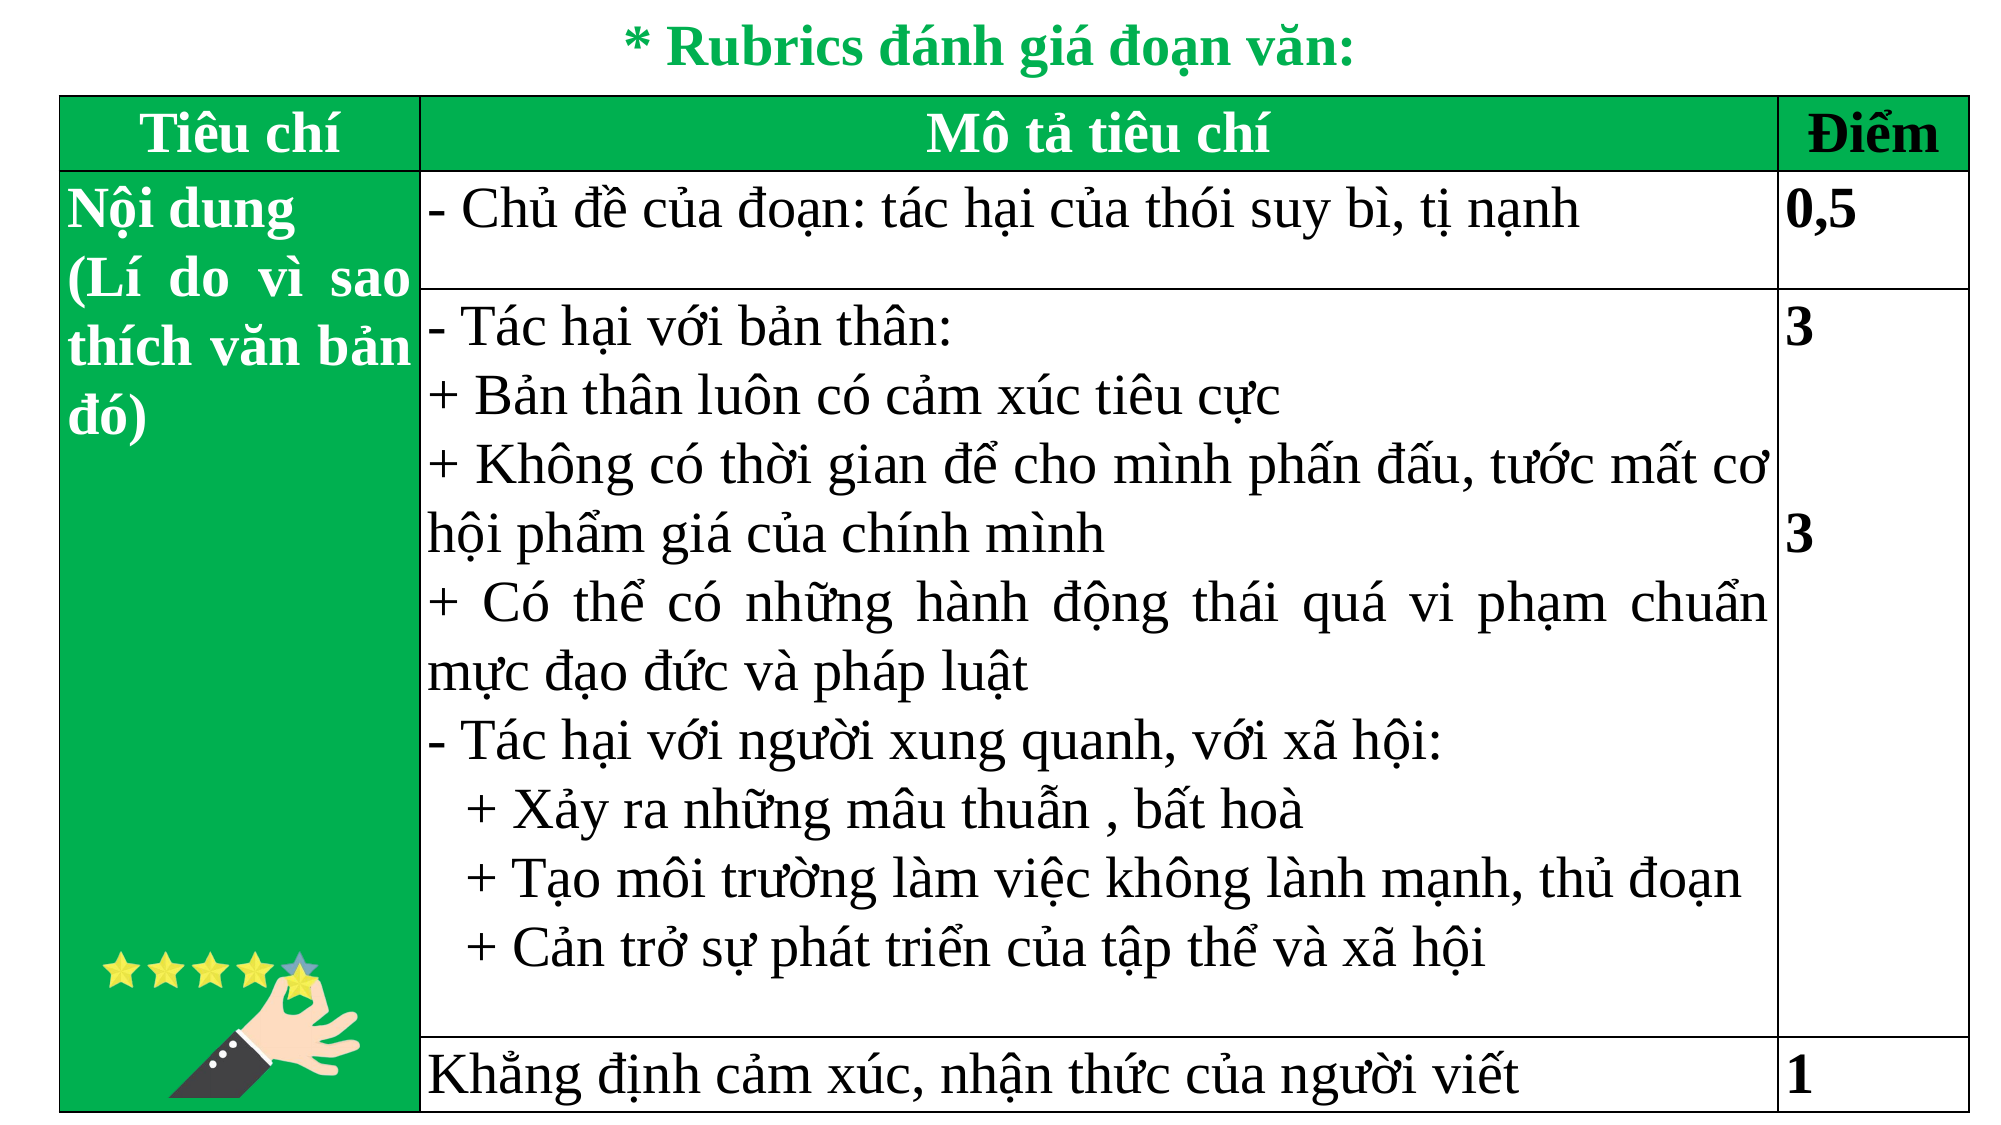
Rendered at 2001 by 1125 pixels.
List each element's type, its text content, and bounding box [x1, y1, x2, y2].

table_cell Nội dung (Lí do vì sao thích văn bản đó) [60, 172, 419, 1111]
picture [59, 896, 362, 1098]
table_cell 1 [1779, 1038, 1968, 1111]
table_cell 0,5 [1779, 172, 1968, 288]
table_cell Khẳng định cảm xúc, nhận thức của người viết [421, 1038, 1777, 1111]
table_header Mô tả tiêu chí [421, 97, 1777, 170]
table_cell - Chủ đề của đoạn: tác hại của thói suy bì, tị nạnh [421, 172, 1777, 288]
table_cell - Tác hại với bản thân: + Bản thân luôn có cảm xúc tiêu cực + Không có thời gian để cho mình phấn đấu, tước mất cơ hội phẩm giá của chính mình + Có thể có những hành động thái quá vi phạm chuẩn mực đạo đức và pháp luật - Tác hại với người xung quanh, với xã hội: + Xảy ra những mâu thuẫn , bất hoà + Tạo môi trường làm việc không lành mạnh, thủ đoạn + Cản trở sự phát triển của tập thể và xã hội [421, 290, 1777, 1036]
table_cell 3 3 [1779, 290, 1968, 1036]
table_header Điểm [1779, 97, 1968, 170]
table_header Tiêu chí [60, 97, 419, 170]
text_box * Rubrics đánh giá đoạn văn: [608, 0, 1608, 85]
